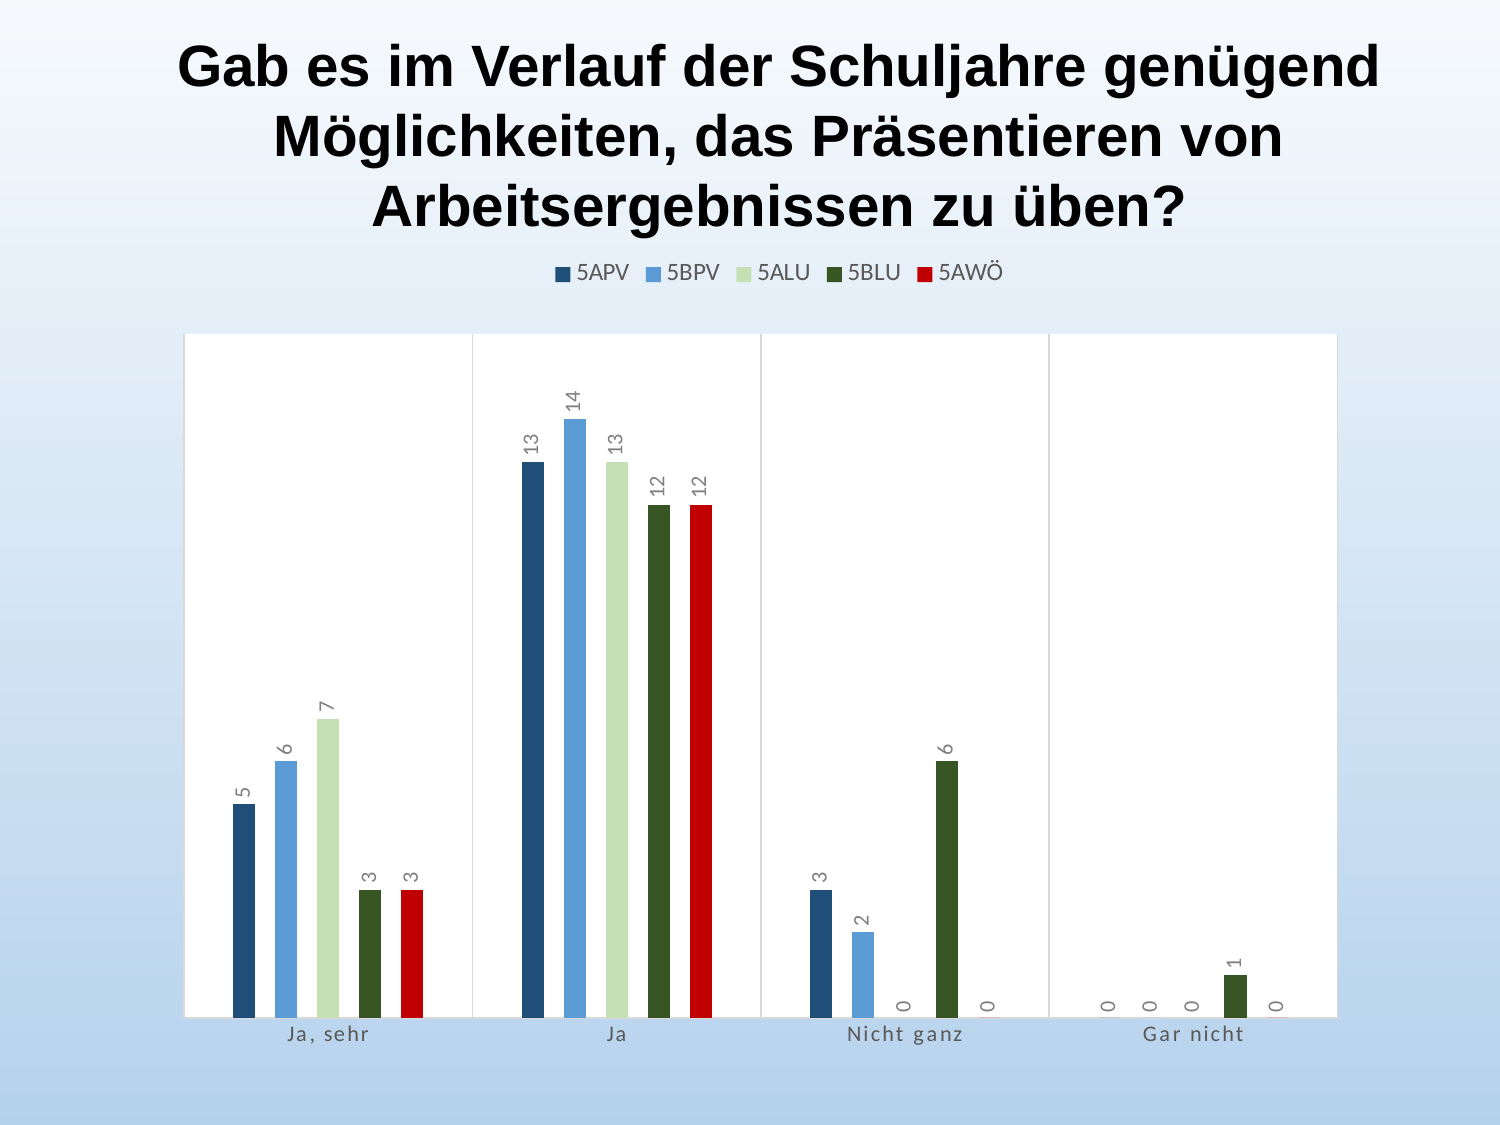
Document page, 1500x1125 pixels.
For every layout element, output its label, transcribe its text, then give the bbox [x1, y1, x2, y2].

chart [179, 245, 1380, 1063]
text_box Gab es im Verlauf der Schuljahre genügend Möglichkeiten, das Präsentieren von Arbeitsergebnissen zu üben? [101, 21, 1459, 316]
